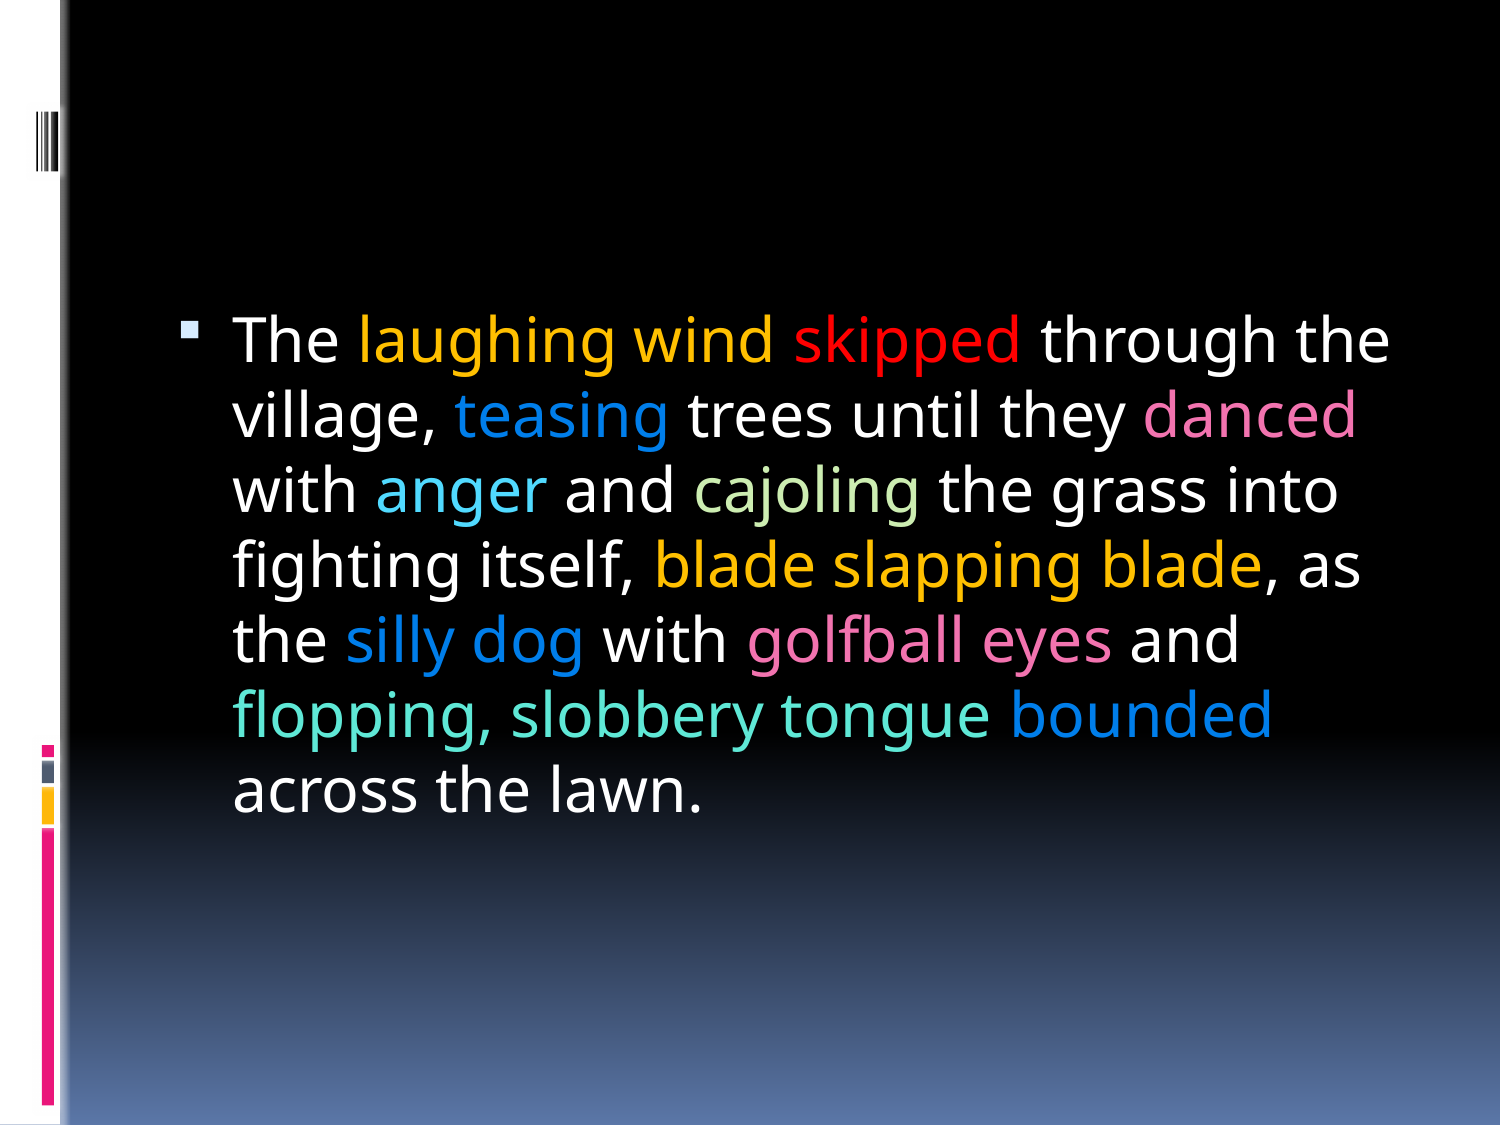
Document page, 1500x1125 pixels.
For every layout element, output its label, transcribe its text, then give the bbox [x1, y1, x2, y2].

list The laughing wind skipped through the village, teasing trees until they danced with anger and cajoling the grass into fighting itself, blade slapping blade, as the silly dog with golfball eyes and flopping, slobbery tongue bounded across the lawn. [150, 292, 1425, 1043]
